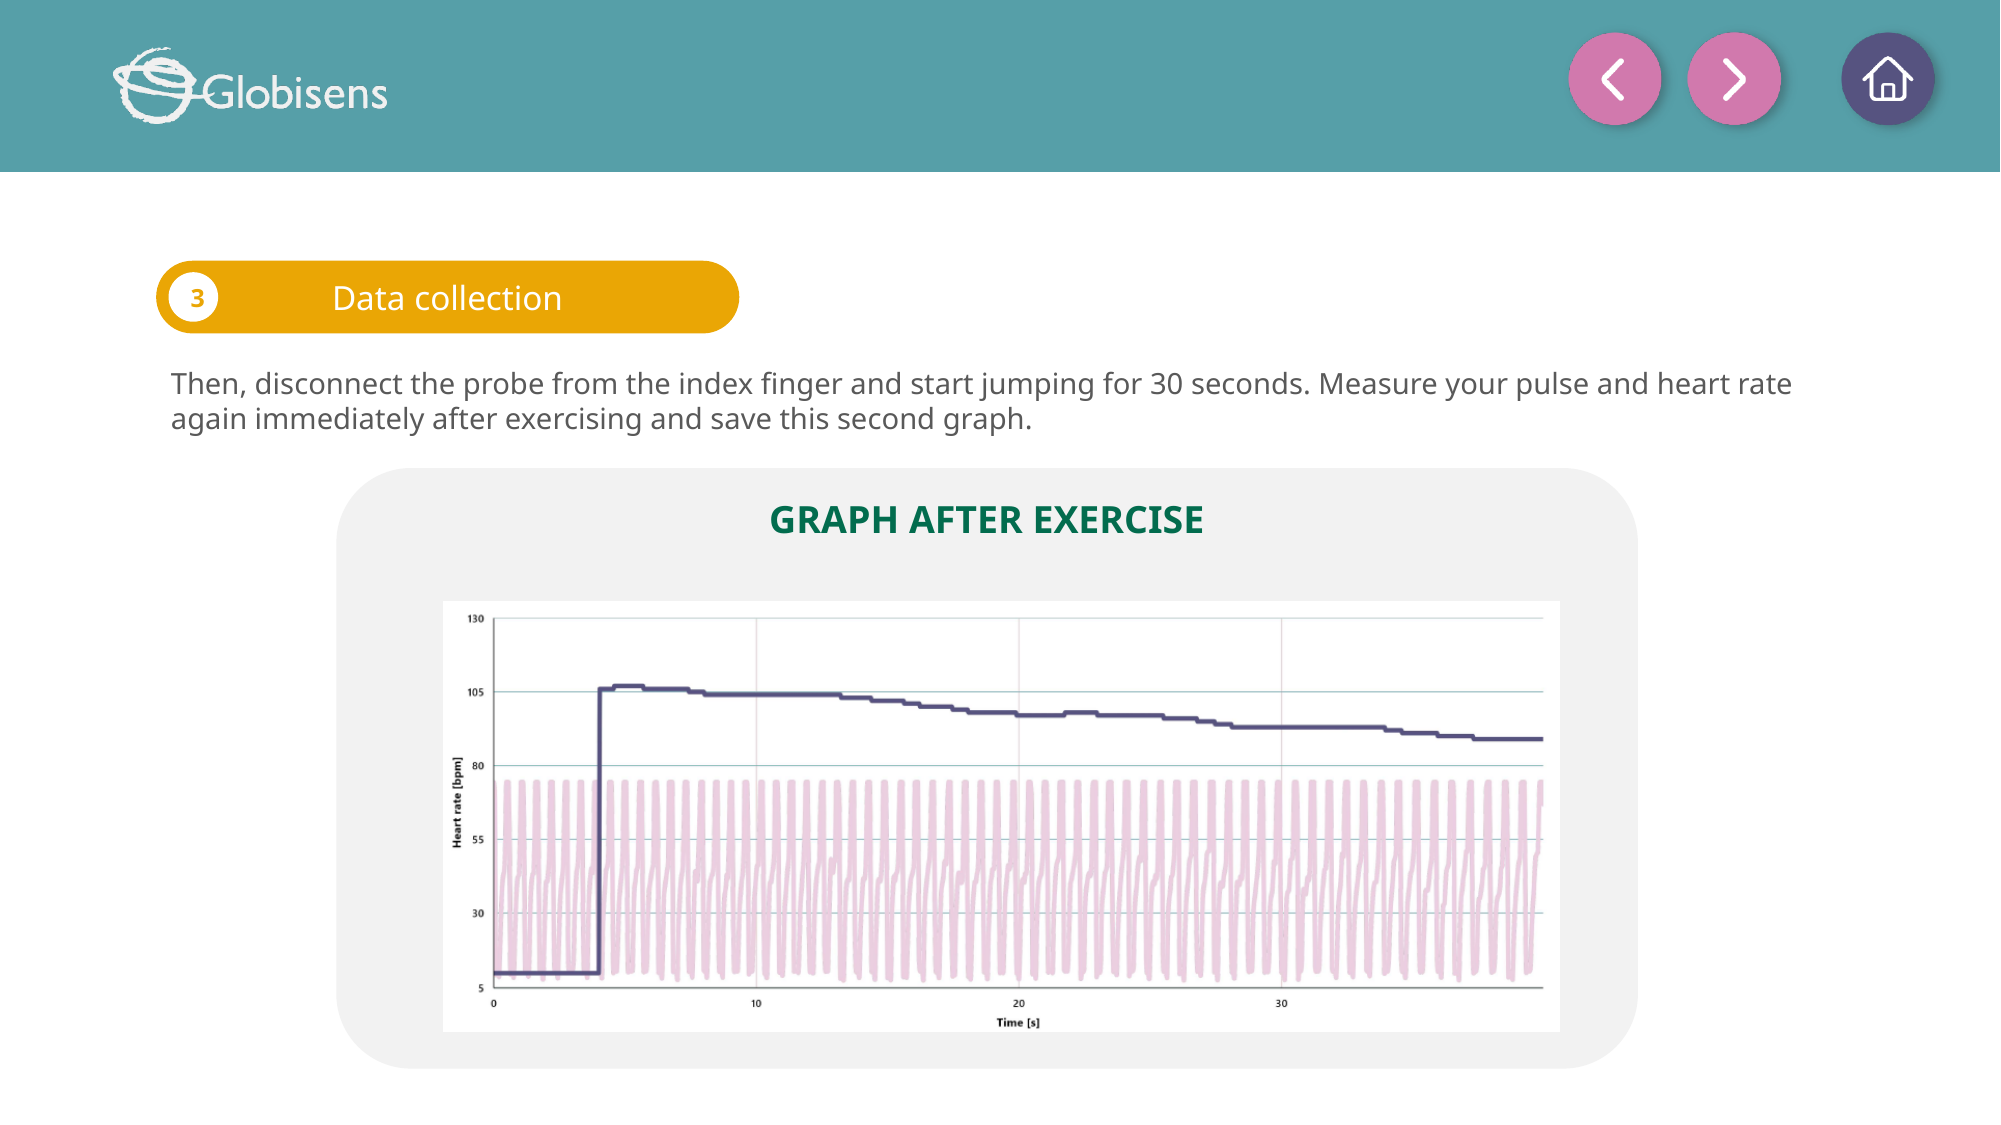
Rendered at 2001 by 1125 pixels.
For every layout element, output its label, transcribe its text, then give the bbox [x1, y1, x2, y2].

picture [443, 601, 1560, 1032]
text_box Then, disconnect the probe from the index finger and start jumping for 30 seconds. Measure your pulse and heart rate again immediately after exercising and save this second graph. [156, 357, 1882, 443]
picture [1832, 19, 1954, 142]
picture [1559, 19, 1801, 142]
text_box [156, 260, 740, 334]
text_box GRAPH AFTER EXERCISE [754, 488, 1220, 549]
picture [113, 47, 387, 124]
text_box [0, 0, 2000, 173]
text_box [335, 466, 1639, 1070]
